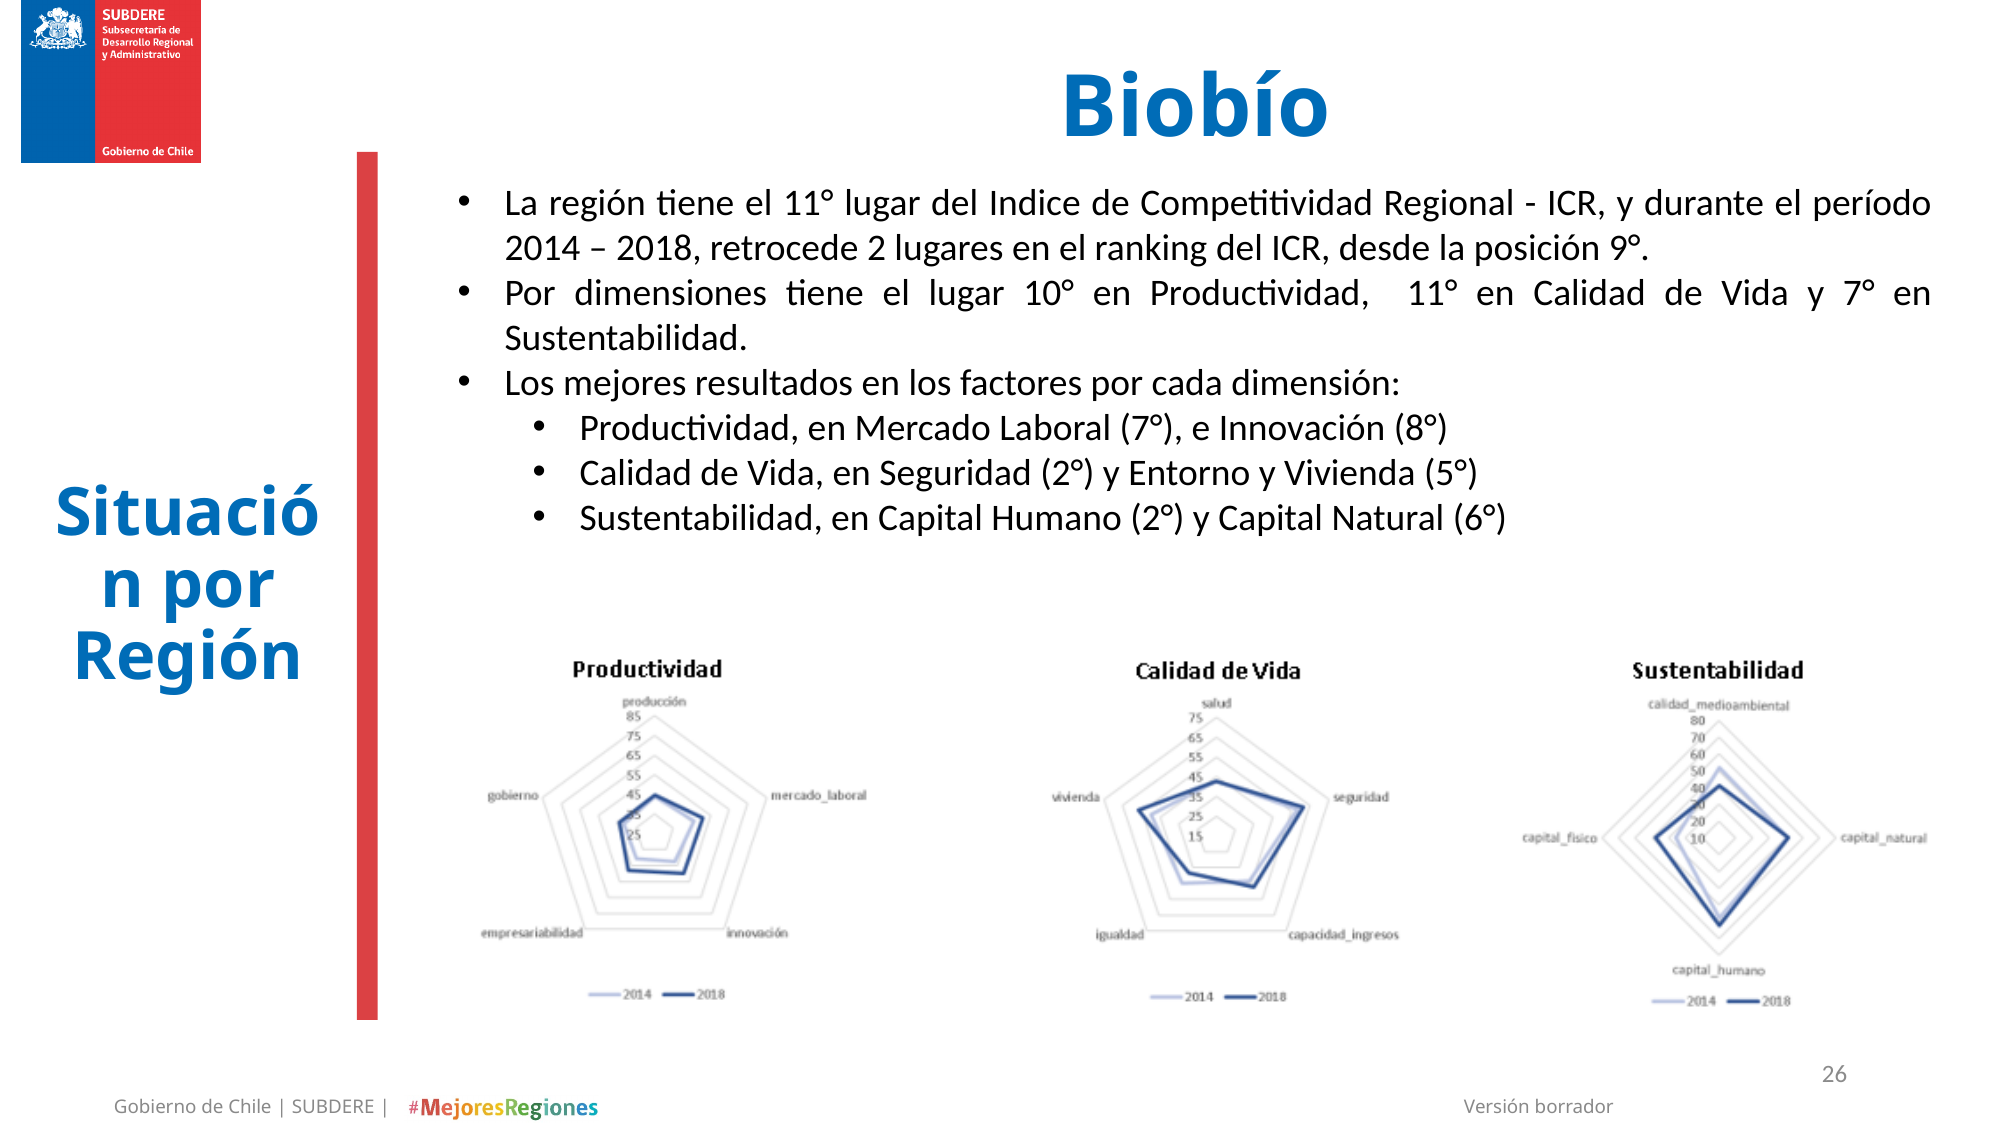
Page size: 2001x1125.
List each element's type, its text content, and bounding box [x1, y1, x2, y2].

text_box Biobío [598, 54, 1793, 163]
text_box [356, 151, 379, 1021]
text_box Situación por Región [25, 421, 351, 751]
text_box Gobierno de Chile | SUBDERE | Versión borrador [99, 1087, 1947, 1125]
picture [1495, 654, 1949, 1014]
slide_number 26 [1412, 1042, 1863, 1103]
picture [1030, 653, 1416, 1007]
picture [21, 0, 201, 163]
picture [404, 1095, 599, 1123]
picture [457, 653, 879, 1007]
text_box La región tiene el 11° lugar del Indice de Competitividad Regional - ICR, y durante el período 2014 – 2018, retrocede 2 lugares en el ranking del ICR, desde la posición 9°. Por dimensiones tiene el lugar 10° en Productividad, 11° en Calidad de Vida y 7° en Sustentabilidad. Los mejores resultados en los factores por cada dimensión: Productividad, en Mercado Laboral (7°), e Innovación (8°) Calidad de Vida, en Seguridad (2°) y Entorno y Vivienda (5°) Sustentabilidad, en Capital Humano (2°) y Capital Natural (6°) [442, 170, 1949, 546]
